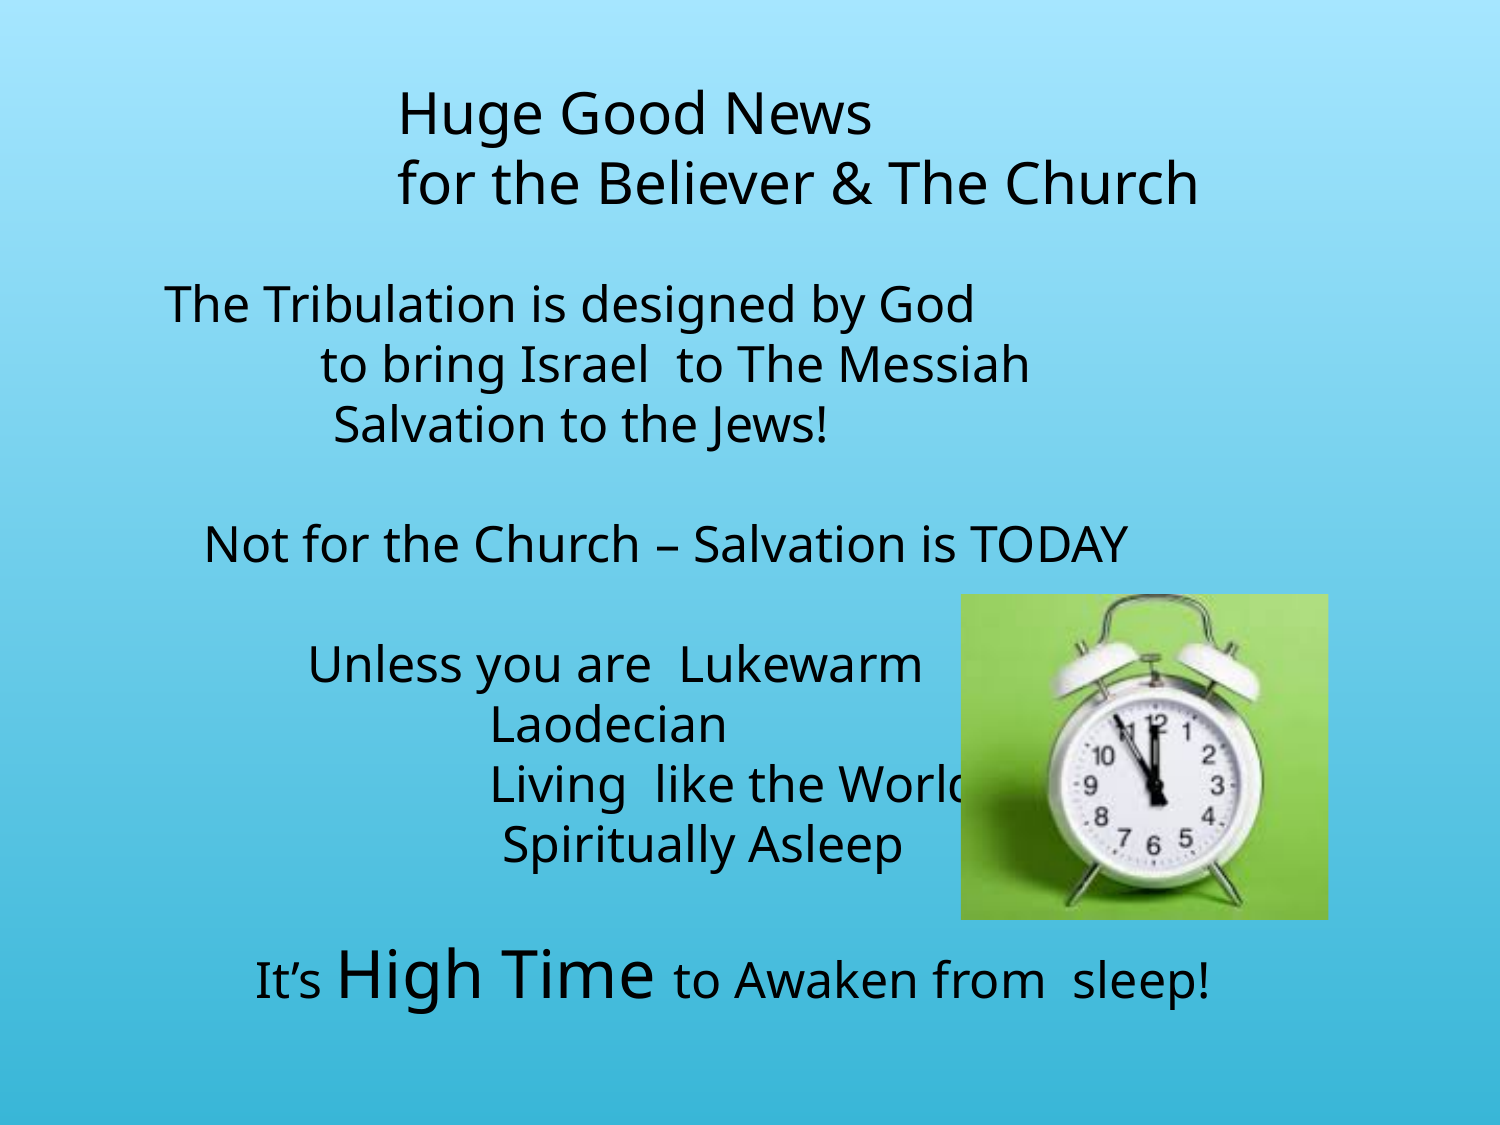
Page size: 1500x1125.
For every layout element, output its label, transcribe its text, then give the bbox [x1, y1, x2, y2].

text_box [0, 0, 1500, 1125]
picture [960, 594, 1329, 921]
text_box Huge Good News for the Believer & The Church [382, 68, 1500, 224]
text_box The Tribulation is designed by God to bring Israel to The Messiah Salvation to the Jews! Not for the Church – Salvation is TODAY Unless you are Lukewarm Laodecian Living like the World Spiritually Asleep It’s High Time to Awaken from sleep! [149, 264, 1304, 1125]
